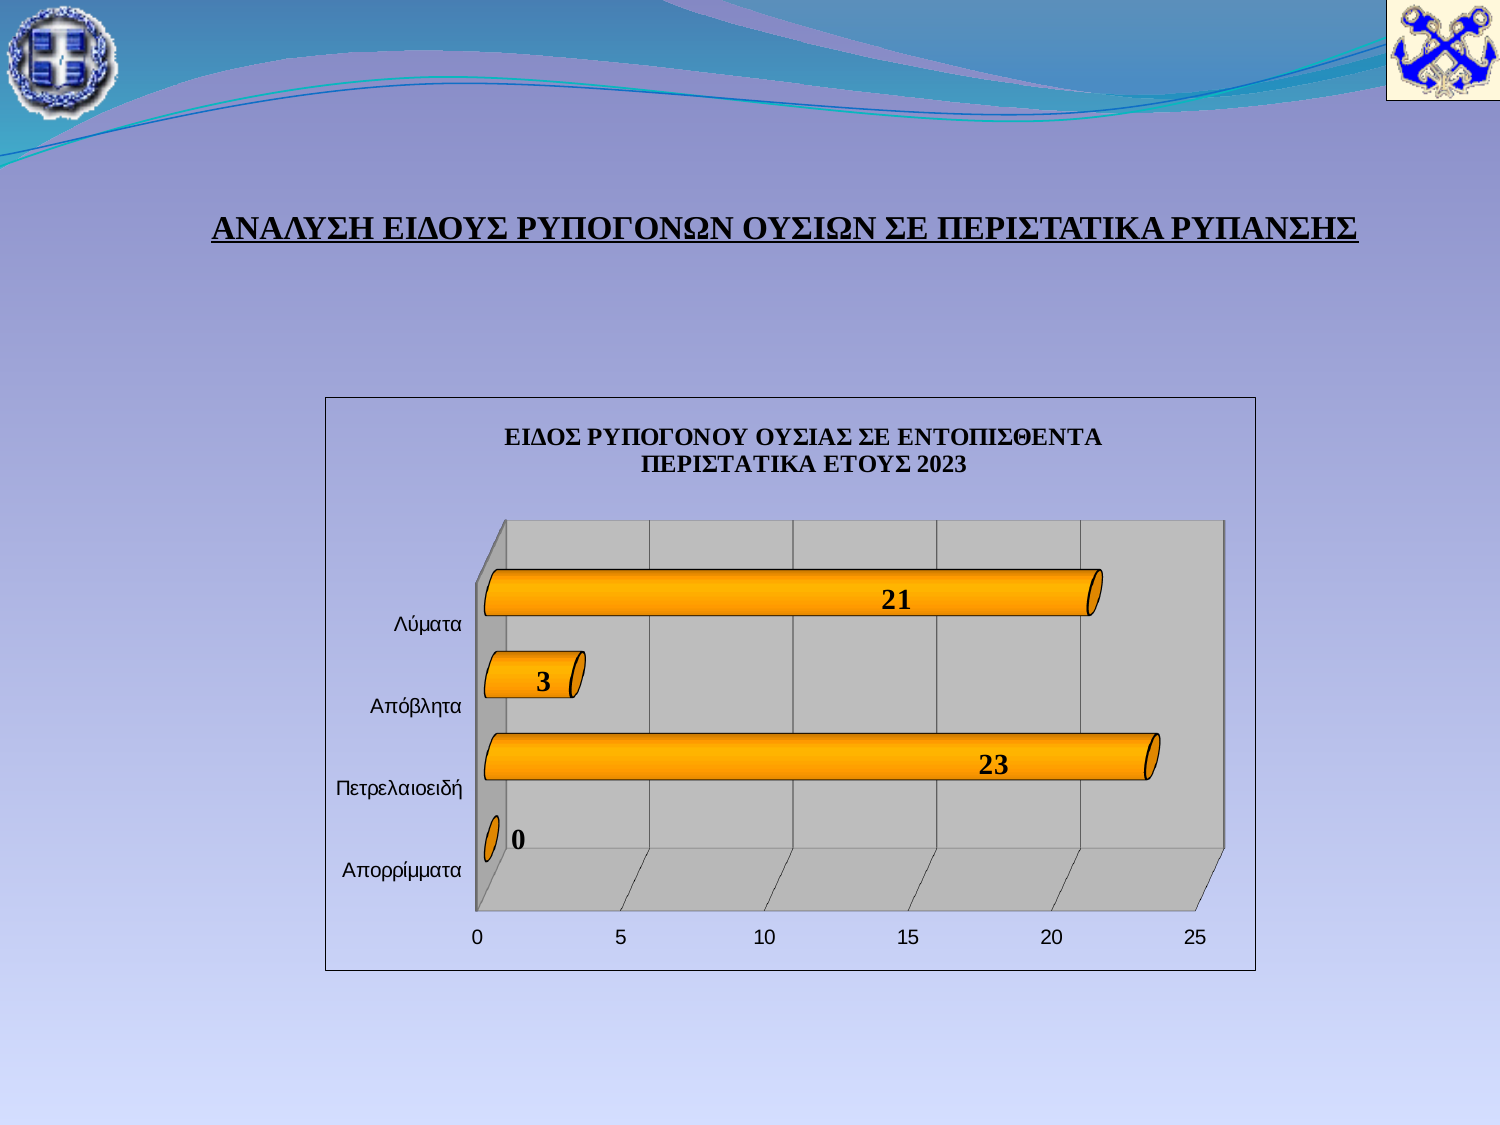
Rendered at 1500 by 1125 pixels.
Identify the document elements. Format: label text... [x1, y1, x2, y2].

chart [324, 396, 1257, 971]
picture [0, 0, 125, 126]
picture [1387, 0, 1500, 100]
title ΑΝΑΛΥΣΗ ΕΙΔΟΥΣ ΡΥΠΟΓΟΝΩΝ ΟΥΣΙΩΝ ΣΕ ΠΕΡΙΣΤΑΤΙΚΑ ΡΥΠΑΝΣΗΣ [170, 115, 1400, 247]
